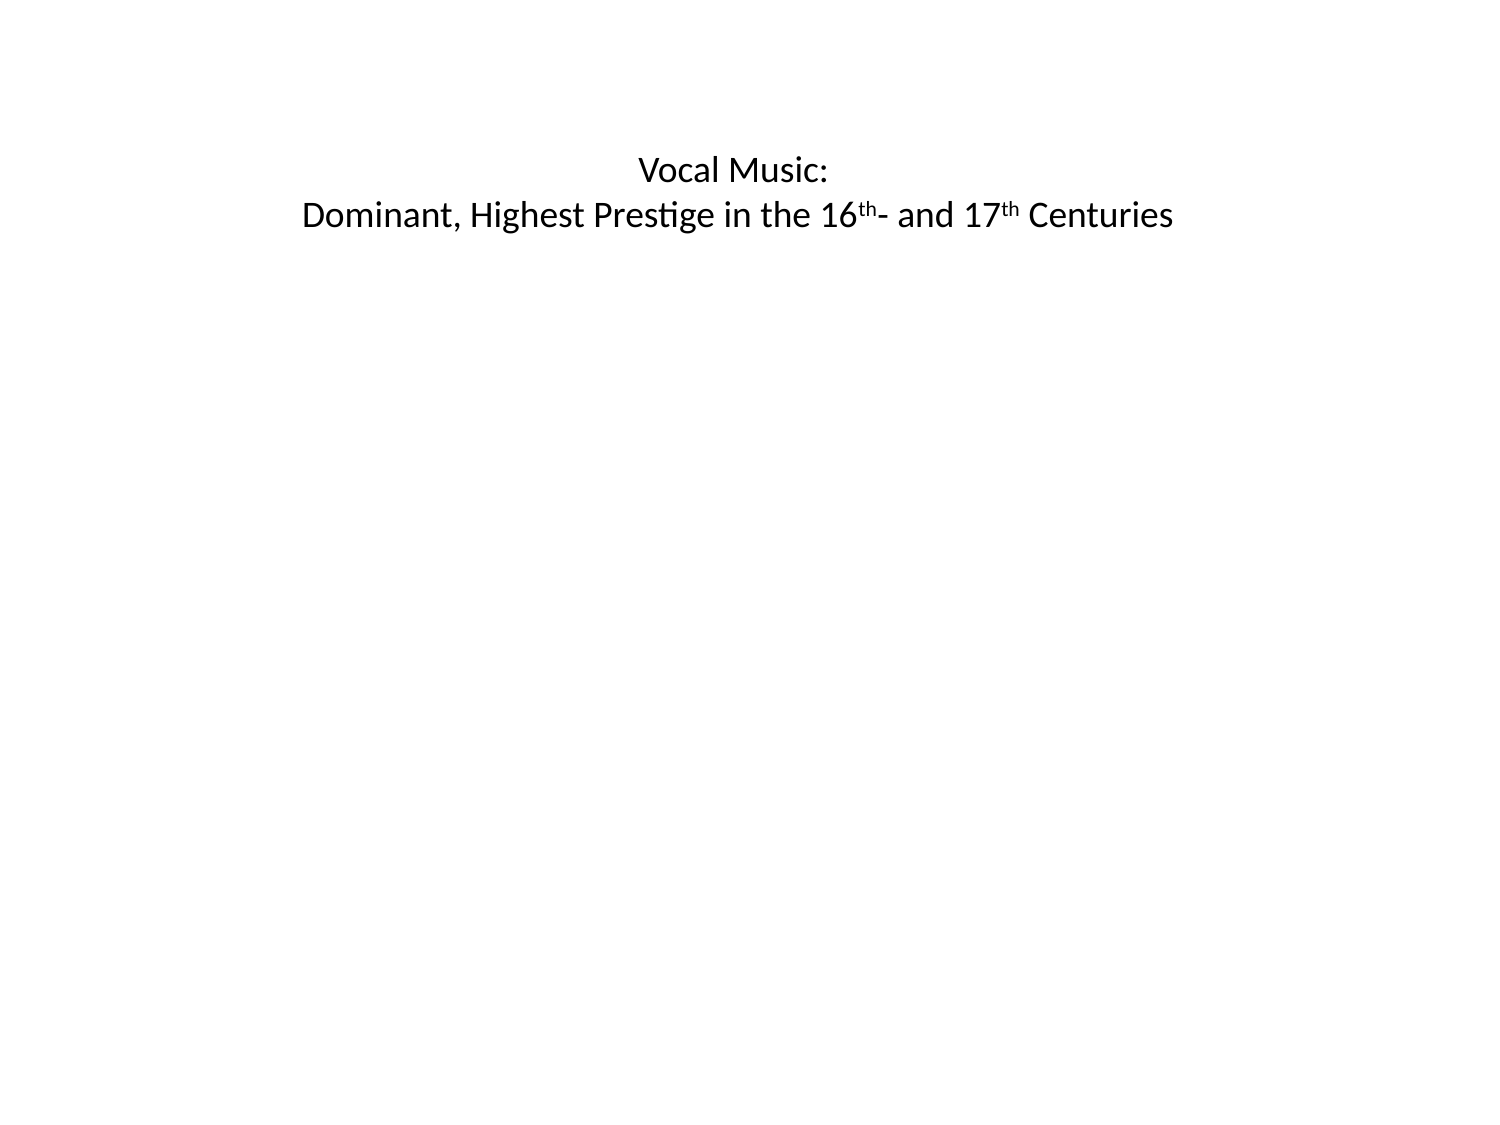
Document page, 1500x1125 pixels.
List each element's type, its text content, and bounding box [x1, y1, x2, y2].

text_box Vocal Music: Dominant, Highest Prestige in the 16th- and 17th Centuries [237, 137, 1238, 243]
